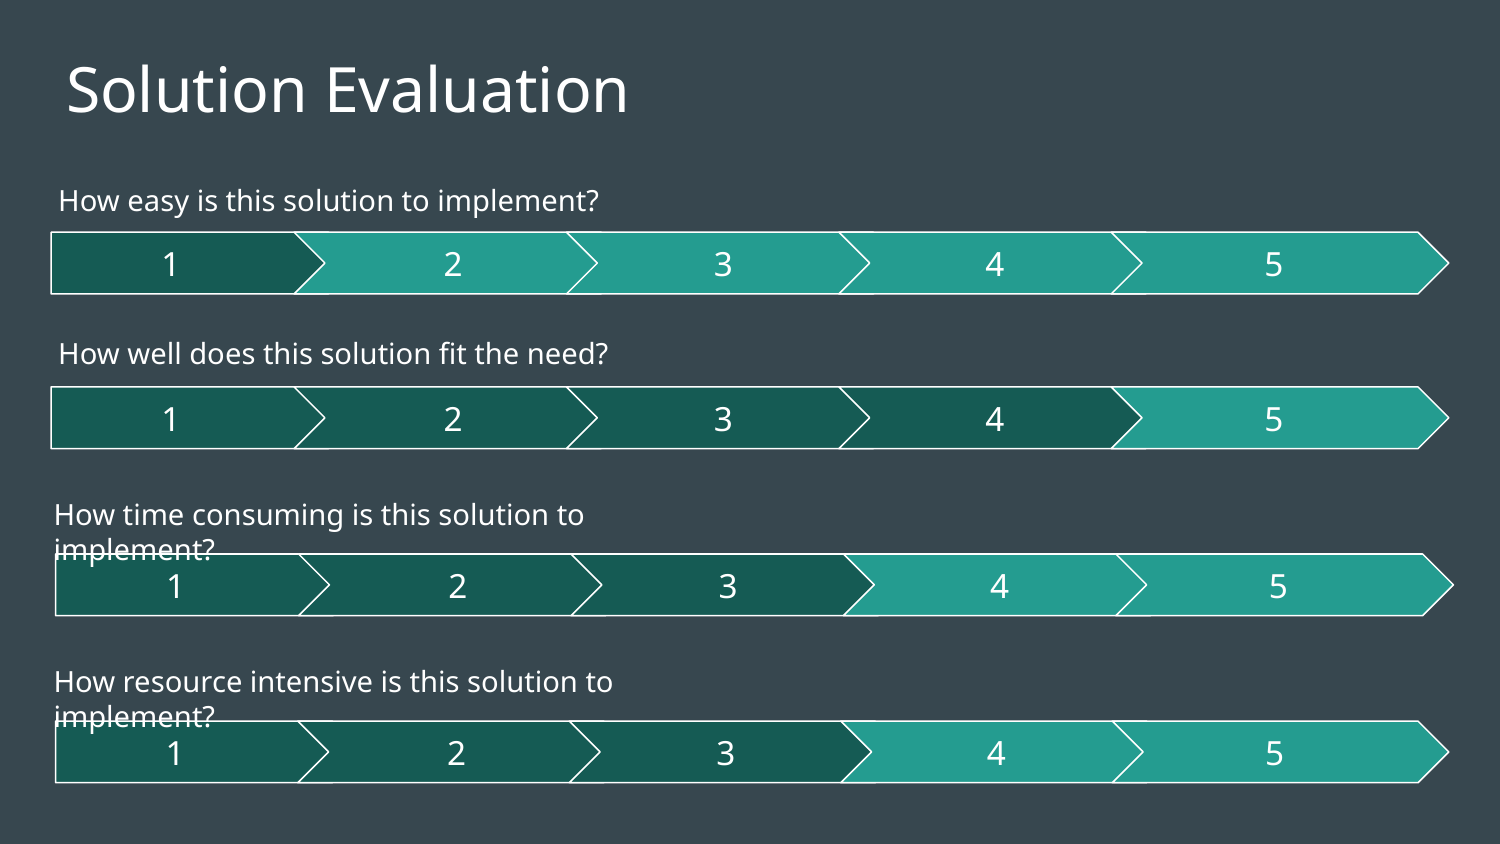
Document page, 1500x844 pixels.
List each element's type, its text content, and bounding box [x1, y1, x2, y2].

text_box 4 [886, 398, 1104, 438]
text_box [569, 721, 870, 783]
text_box 1 [51, 398, 291, 438]
text_box 4 [886, 243, 1104, 283]
text_box [55, 721, 327, 783]
text_box How well does this solution fit the need? [43, 320, 773, 360]
text_box [1112, 721, 1449, 783]
text_box [51, 386, 324, 449]
text_box 1 [55, 565, 296, 605]
text_box [298, 553, 601, 616]
text_box [838, 386, 1141, 449]
text_box [838, 232, 1141, 294]
text_box 3 [619, 565, 837, 605]
text_box [294, 386, 596, 449]
text_box [566, 386, 868, 449]
text_box How easy is this solution to implement? [43, 166, 773, 206]
text_box 2 [348, 732, 565, 772]
text_box How time consuming is this solution to implement? [38, 481, 768, 521]
text_box 4 [891, 565, 1108, 605]
text_box 1 [51, 243, 291, 283]
text_box 3 [615, 243, 832, 283]
text_box [571, 553, 873, 616]
text_box 5 [1165, 398, 1383, 438]
text_box 2 [349, 565, 567, 605]
text_box 2 [345, 243, 562, 283]
text_box [51, 232, 323, 294]
text_box [1111, 386, 1449, 449]
text_box 2 [345, 398, 562, 438]
text_box 5 [1166, 732, 1383, 772]
text_box [55, 553, 328, 616]
text_box 3 [617, 732, 834, 772]
text_box 3 [615, 398, 832, 438]
title Solution Evaluation [51, 35, 1449, 130]
text_box 1 [55, 732, 295, 772]
text_box 5 [1170, 565, 1387, 605]
text_box How resource intensive is this solution to implement? [38, 648, 768, 688]
text_box 4 [888, 732, 1105, 772]
text_box [297, 721, 599, 783]
text_box [294, 232, 596, 294]
text_box 5 [1165, 243, 1383, 283]
text_box [843, 553, 1145, 616]
text_box [840, 721, 1142, 783]
text_box [566, 232, 868, 294]
text_box [1115, 553, 1454, 616]
text_box [1111, 232, 1449, 294]
